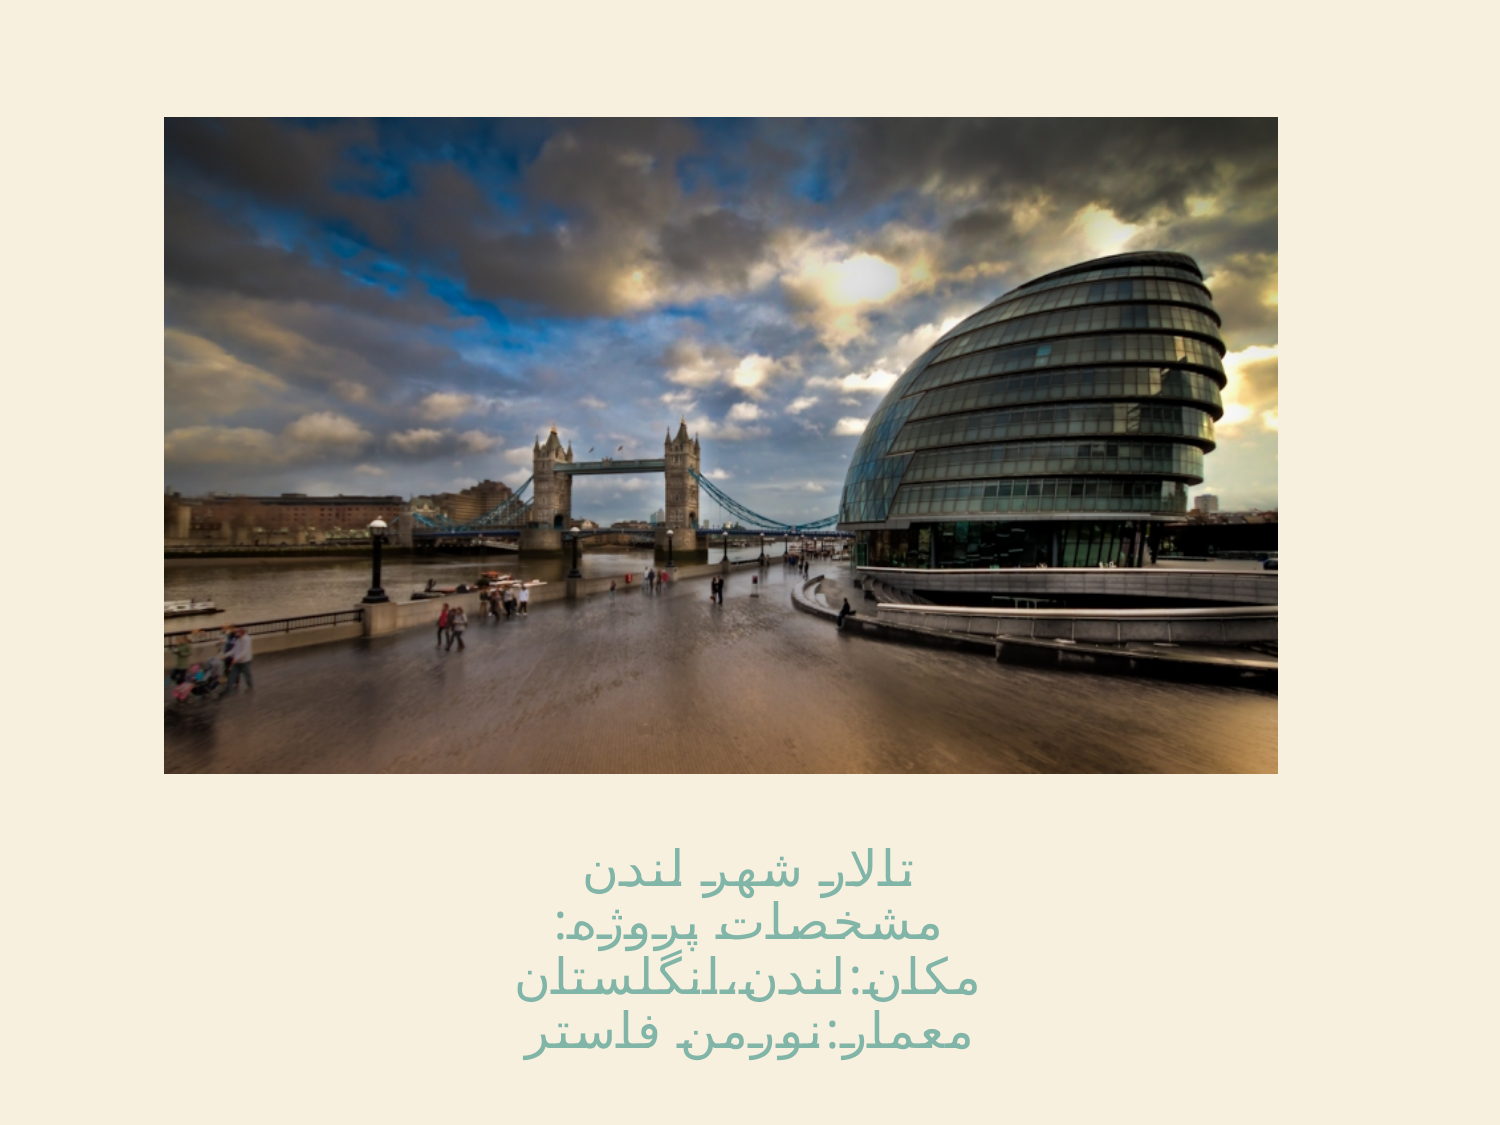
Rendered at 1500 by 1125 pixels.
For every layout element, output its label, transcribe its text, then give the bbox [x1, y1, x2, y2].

title تالار شهر لندن مشخصات پروژه: مکان:لندن،انگلستان معمار:نورمن فاستر [75, 45, 1425, 1067]
picture [163, 117, 1278, 774]
